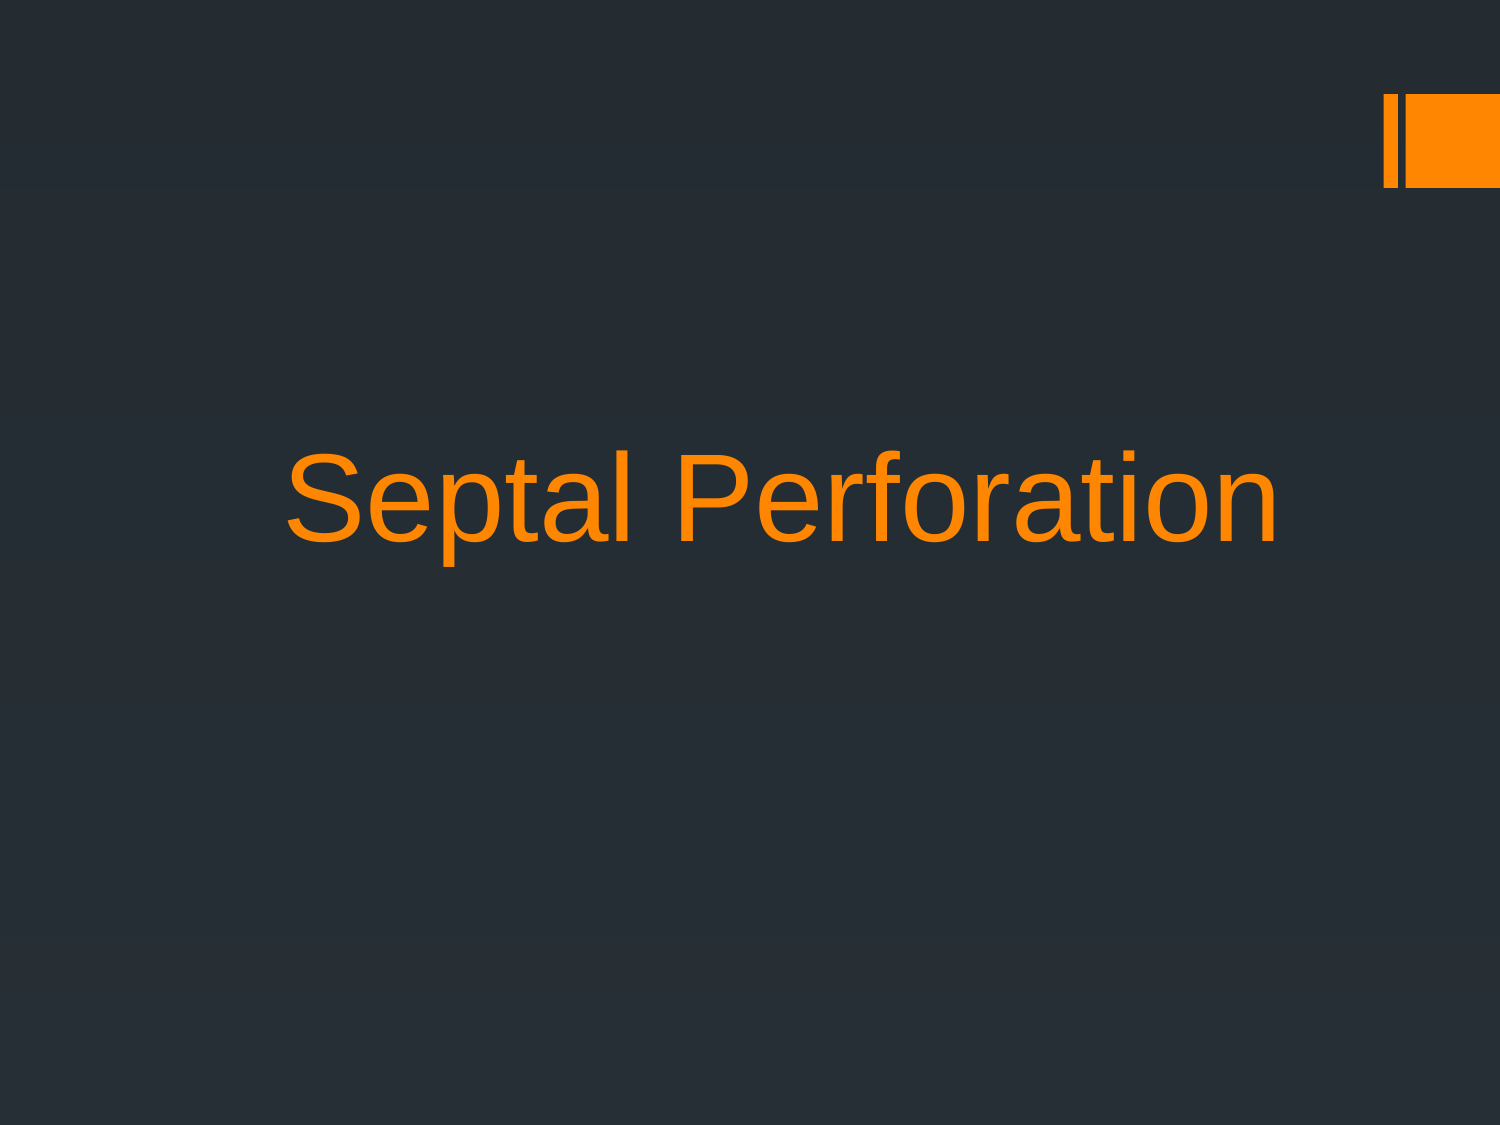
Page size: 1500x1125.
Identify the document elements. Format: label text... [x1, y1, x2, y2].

title Septal Perforation [183, 408, 1383, 622]
